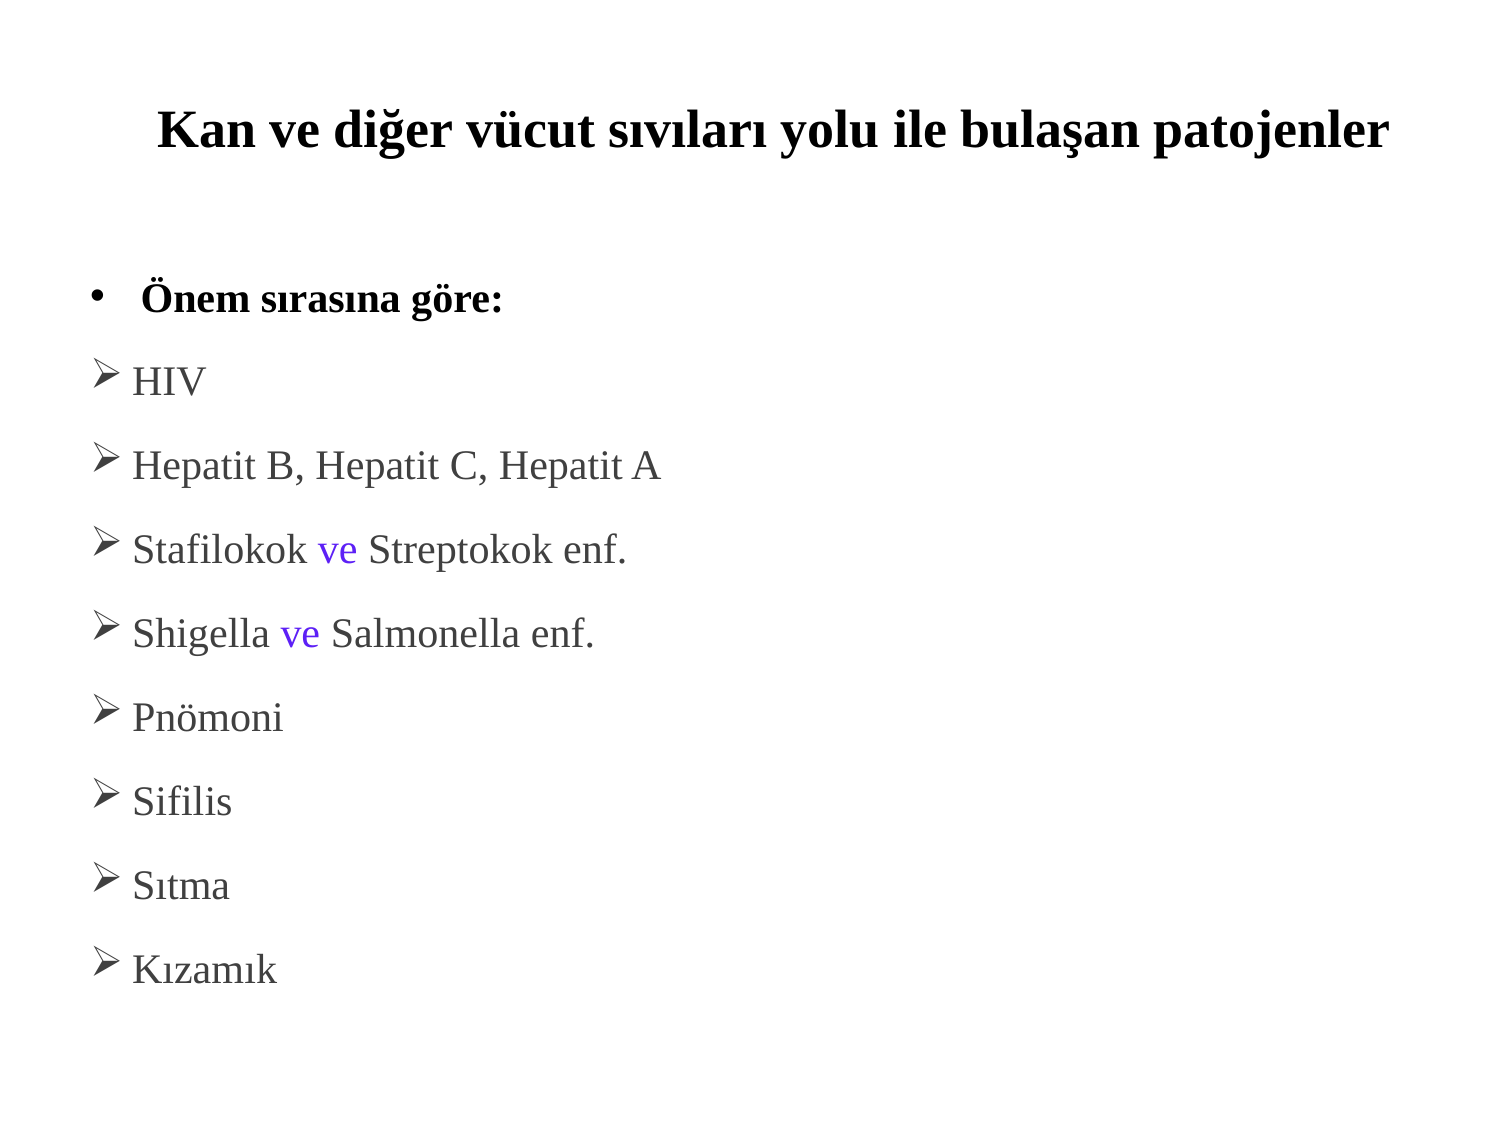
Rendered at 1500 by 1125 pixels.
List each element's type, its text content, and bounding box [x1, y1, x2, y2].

title Kan ve diğer vücut sıvıları yolu ile bulaşan patojenler [75, 45, 1425, 233]
list Önem sırasına göre: HIV Hepatit B, Hepatit C, Hepatit A Stafilokok ve Streptokok enf. Shigella ve Salmonella enf. Pnömoni Sifilis Sıtma Kızamık [75, 262, 1425, 1005]
